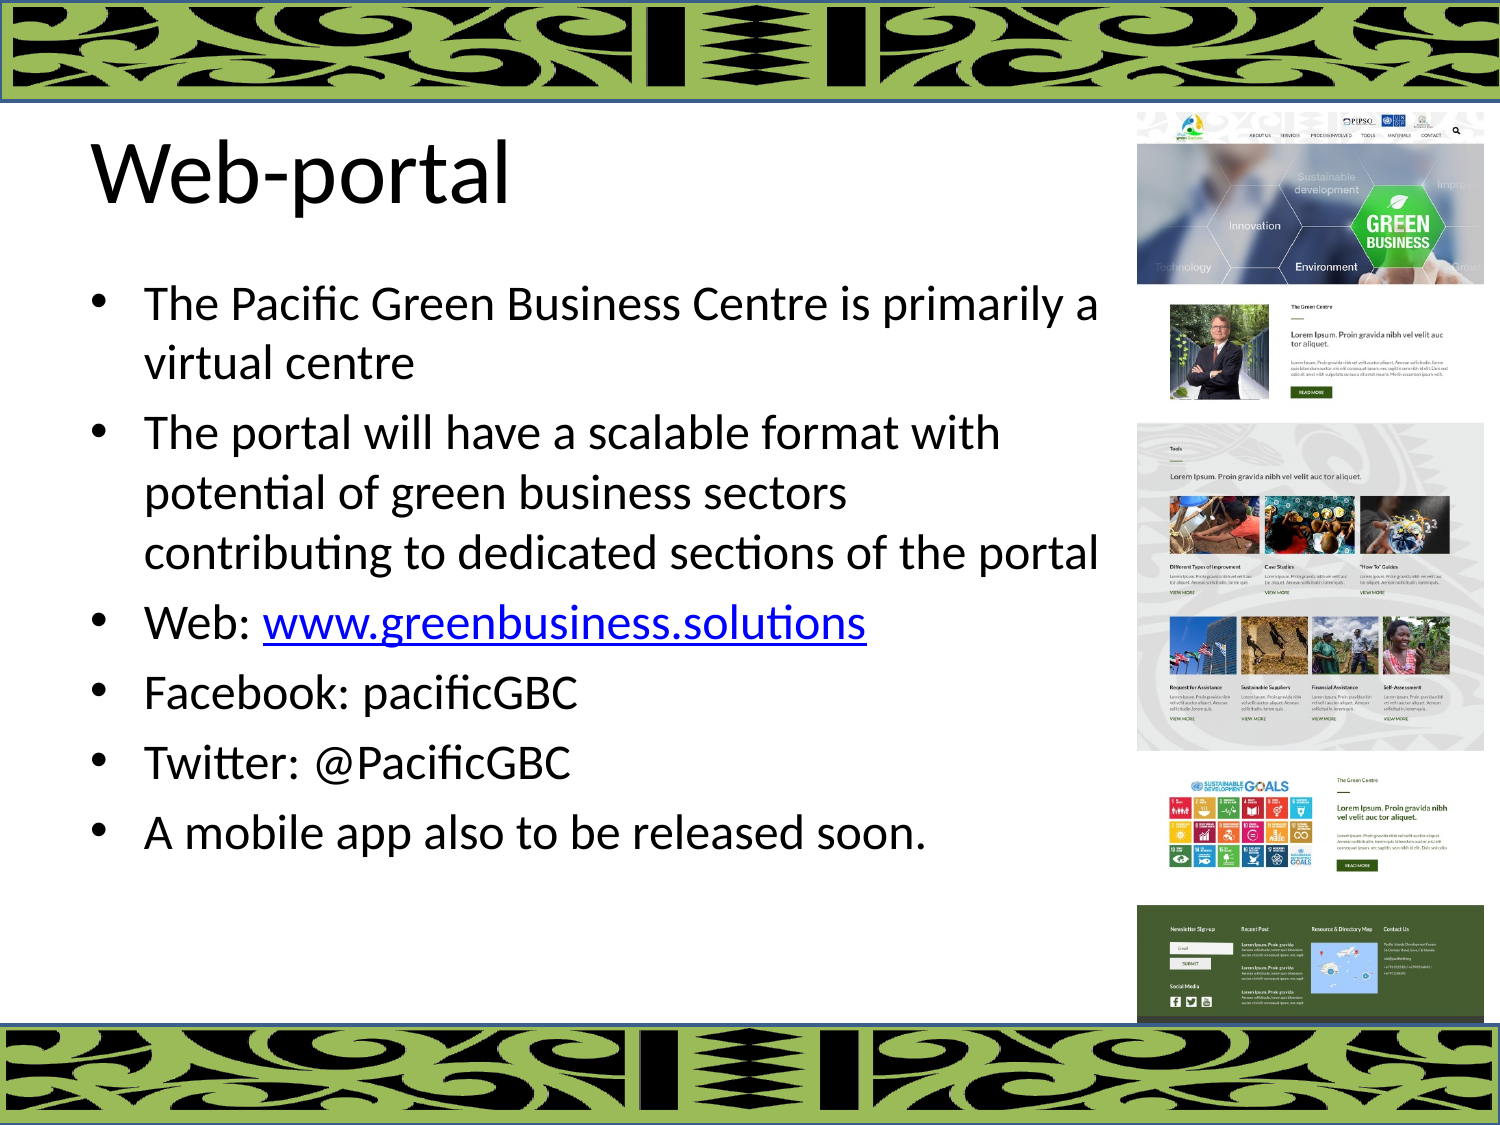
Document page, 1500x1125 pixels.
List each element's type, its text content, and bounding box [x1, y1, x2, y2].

title Web-portal [75, 109, 1137, 233]
picture [0, 1024, 1500, 1125]
text_box The Pacific Green Business Centre is primarily a virtual centre The portal will have a scalable format with potential of green business sectors contributing to dedicated sections of the portal Web: www.greenbusiness.solutions Facebook: pacificGBC Twitter: @PacificGBC A mobile app also to be released soon. [74, 262, 1125, 1005]
picture [0, 0, 1500, 102]
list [1137, 112, 1484, 1023]
